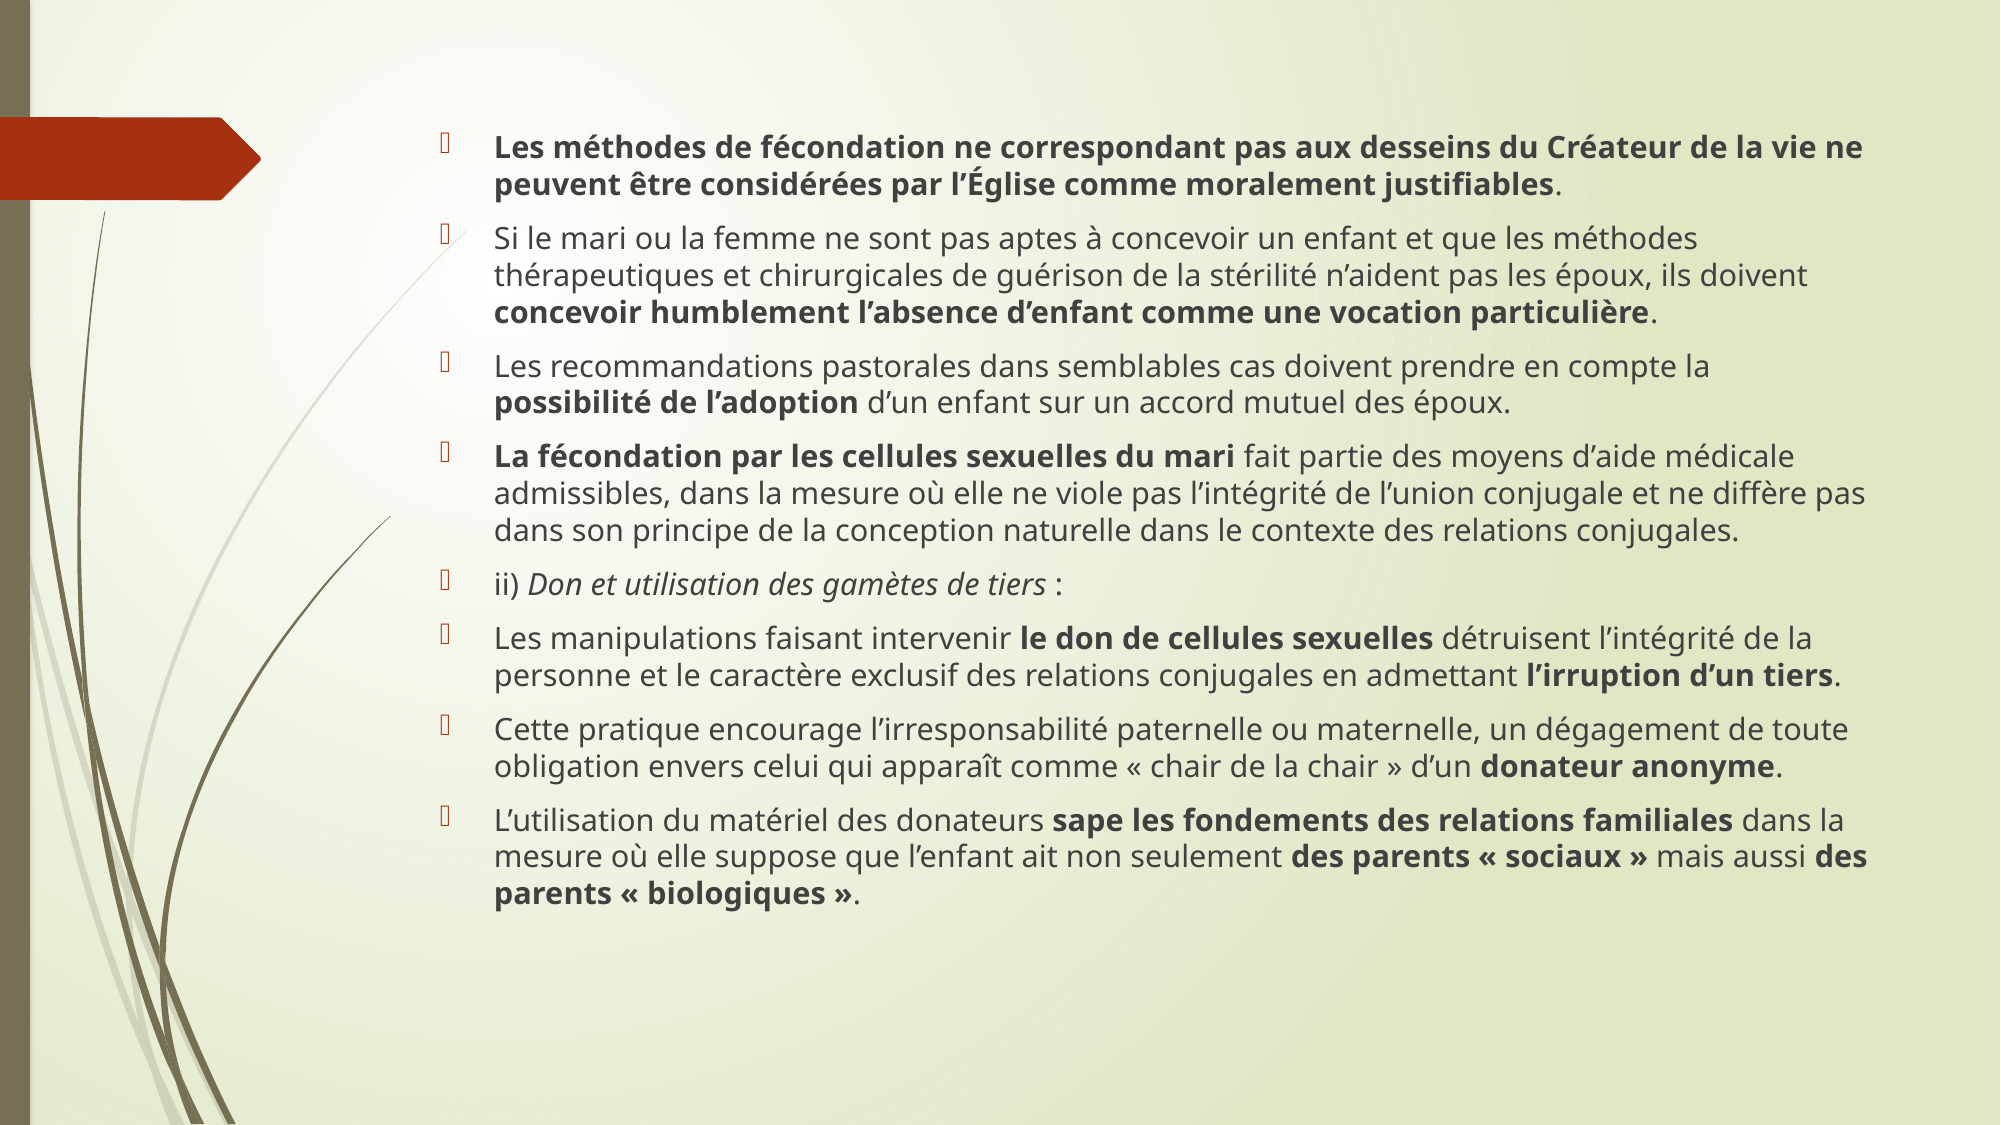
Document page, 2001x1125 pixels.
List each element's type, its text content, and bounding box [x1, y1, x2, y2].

list Les méthodes de fécondation ne correspondant pas aux desseins du Créateur de la vie ne peuvent être considérées par l’Église comme moralement justifiables. Si le mari ou la femme ne sont pas aptes à concevoir un enfant et que les méthodes thérapeutiques et chirurgicales de guérison de la stérilité n’aident pas les époux, ils doivent concevoir humblement l’absence d’enfant comme une vocation particulière. Les recommandations pastorales dans semblables cas doivent prendre en compte la possibilité de l’adoption d’un enfant sur un accord mutuel des époux. La fécondation par les cellules sexuelles du mari fait partie des moyens d’aide médicale admissibles, dans la mesure où elle ne viole pas l’intégrité de l’union conjugale et ne diffère pas dans son principe de la conception naturelle dans le contexte des relations conjugales. ii) Don et utilisation des gamètes de tiers : Les manipulations faisant intervenir le don de cellules sexuelles détruisent l’intégrité de la personne et le caractère exclusif des relations conjugales en admettant l’irruption d’un tiers. Cette pratique encourage l’irresponsabilité paternelle ou maternelle, un dégagement de toute obligation envers celui qui apparaît comme « chair de la chair » d’un donateur anonyme. L’utilisation du matériel des donateurs sape les fondements des relations familiales dans la mesure où elle suppose que l’enfant ait non seulement des parents « sociaux » mais aussi des parents « biologiques ». [424, 120, 1888, 970]
